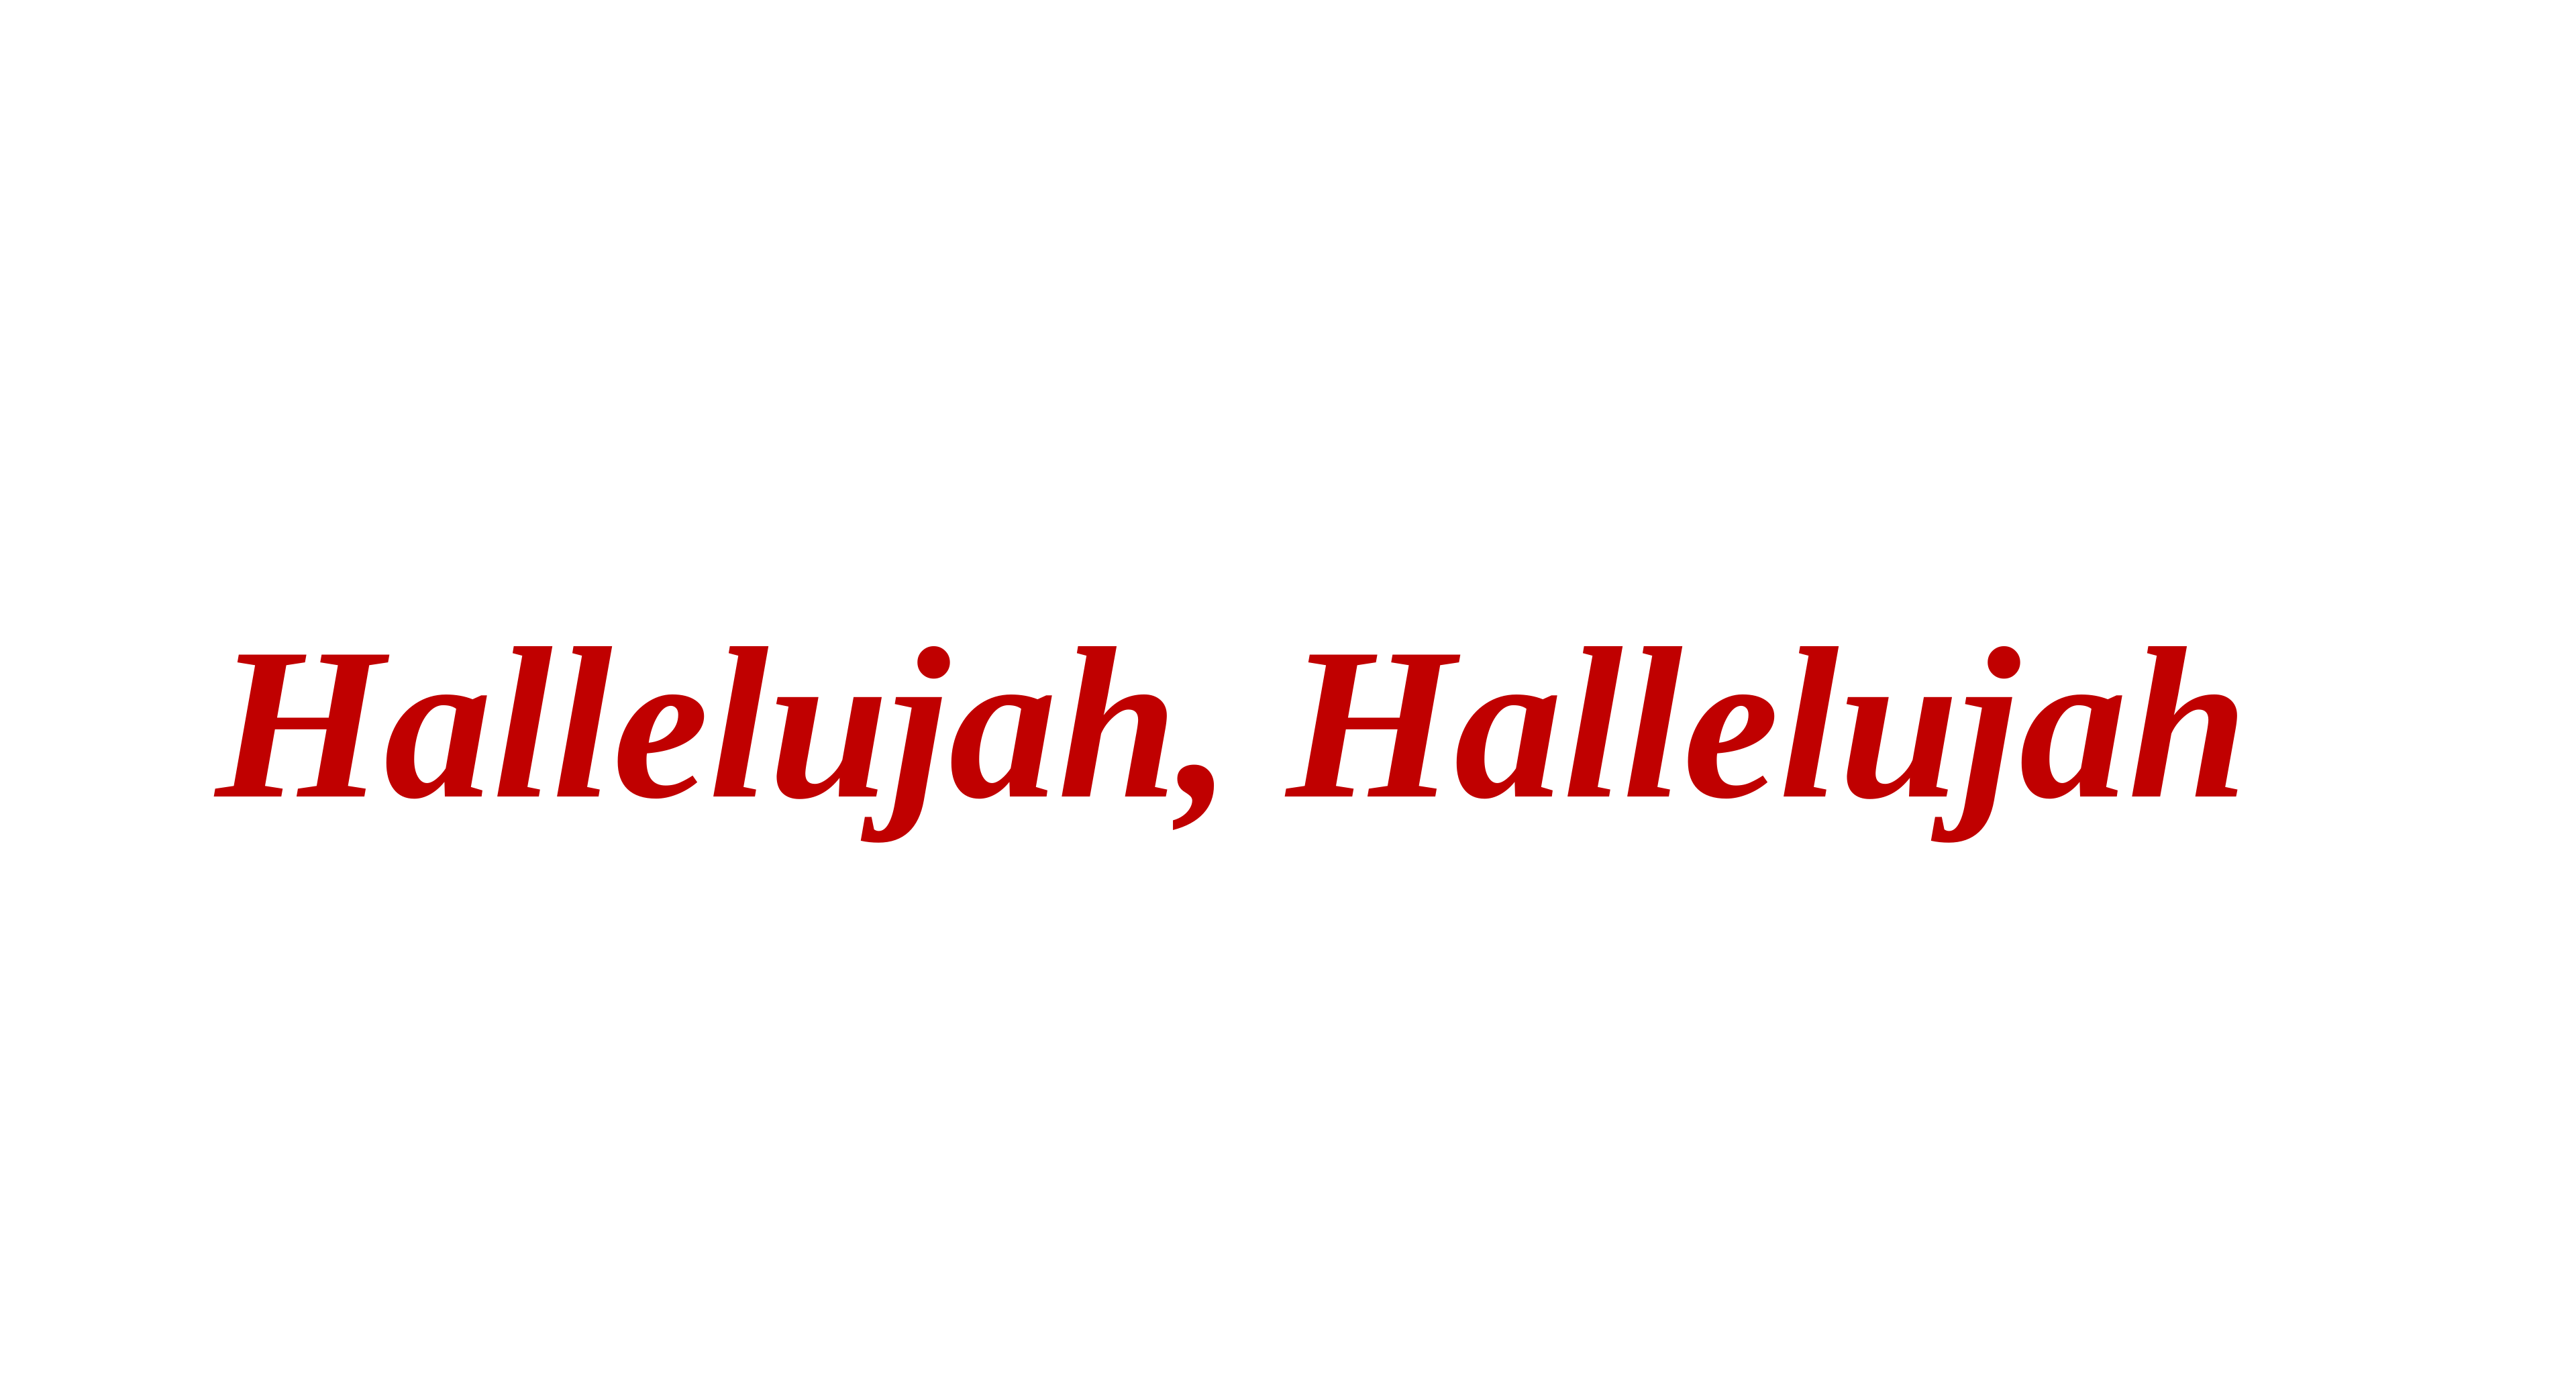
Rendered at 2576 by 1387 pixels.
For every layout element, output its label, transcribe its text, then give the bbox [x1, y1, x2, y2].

text_box Hallelujah, Hallelujah [0, 569, 2576, 852]
